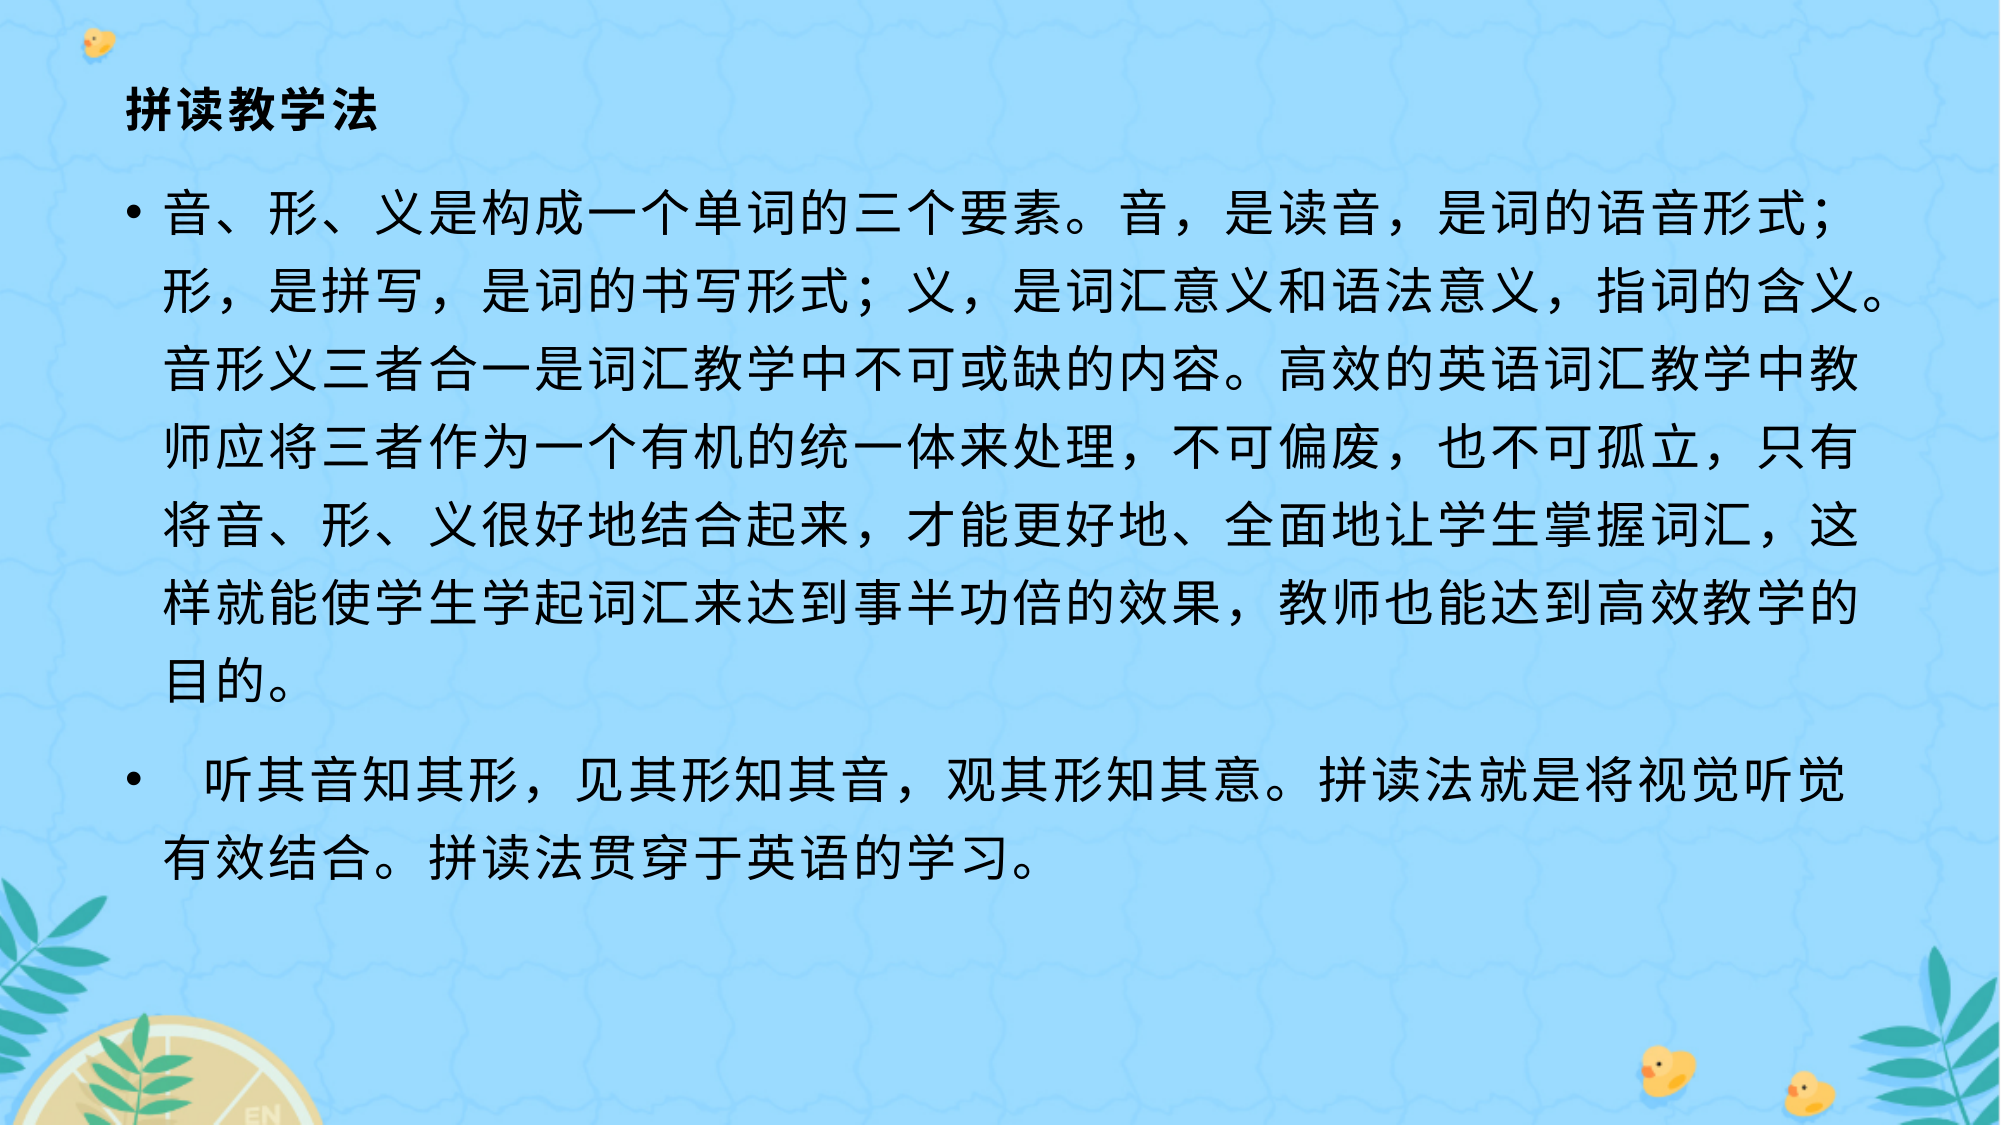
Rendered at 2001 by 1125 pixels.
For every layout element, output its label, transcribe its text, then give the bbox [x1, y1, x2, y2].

list 音、形、义是构成一个单词的三个要素。音，是读音，是词的语音形式；形，是拼写，是词的书写形式；义，是词汇意义和语法意义，指词的含义。音形义三者合一是词汇教学中不可或缺的内容。高效的英语词汇教学中教师应将三者作为一个有机的统一体来处理，不可偏废，也不可孤立，只有将音、形、义很好地结合起来，才能更好地、全面地让学生掌握词汇，这样就能使学生学起词汇来达到事半功倍的效果，教师也能达到高效教学的目的。 听其音知其形，见其形知其音，观其形知其意。拼读法就是将视觉听觉有效结合。拼读法贯穿于英语的学习。 [109, 156, 1891, 1041]
picture [0, 0, 2001, 1125]
title 拼读教学法 [109, 72, 1891, 146]
